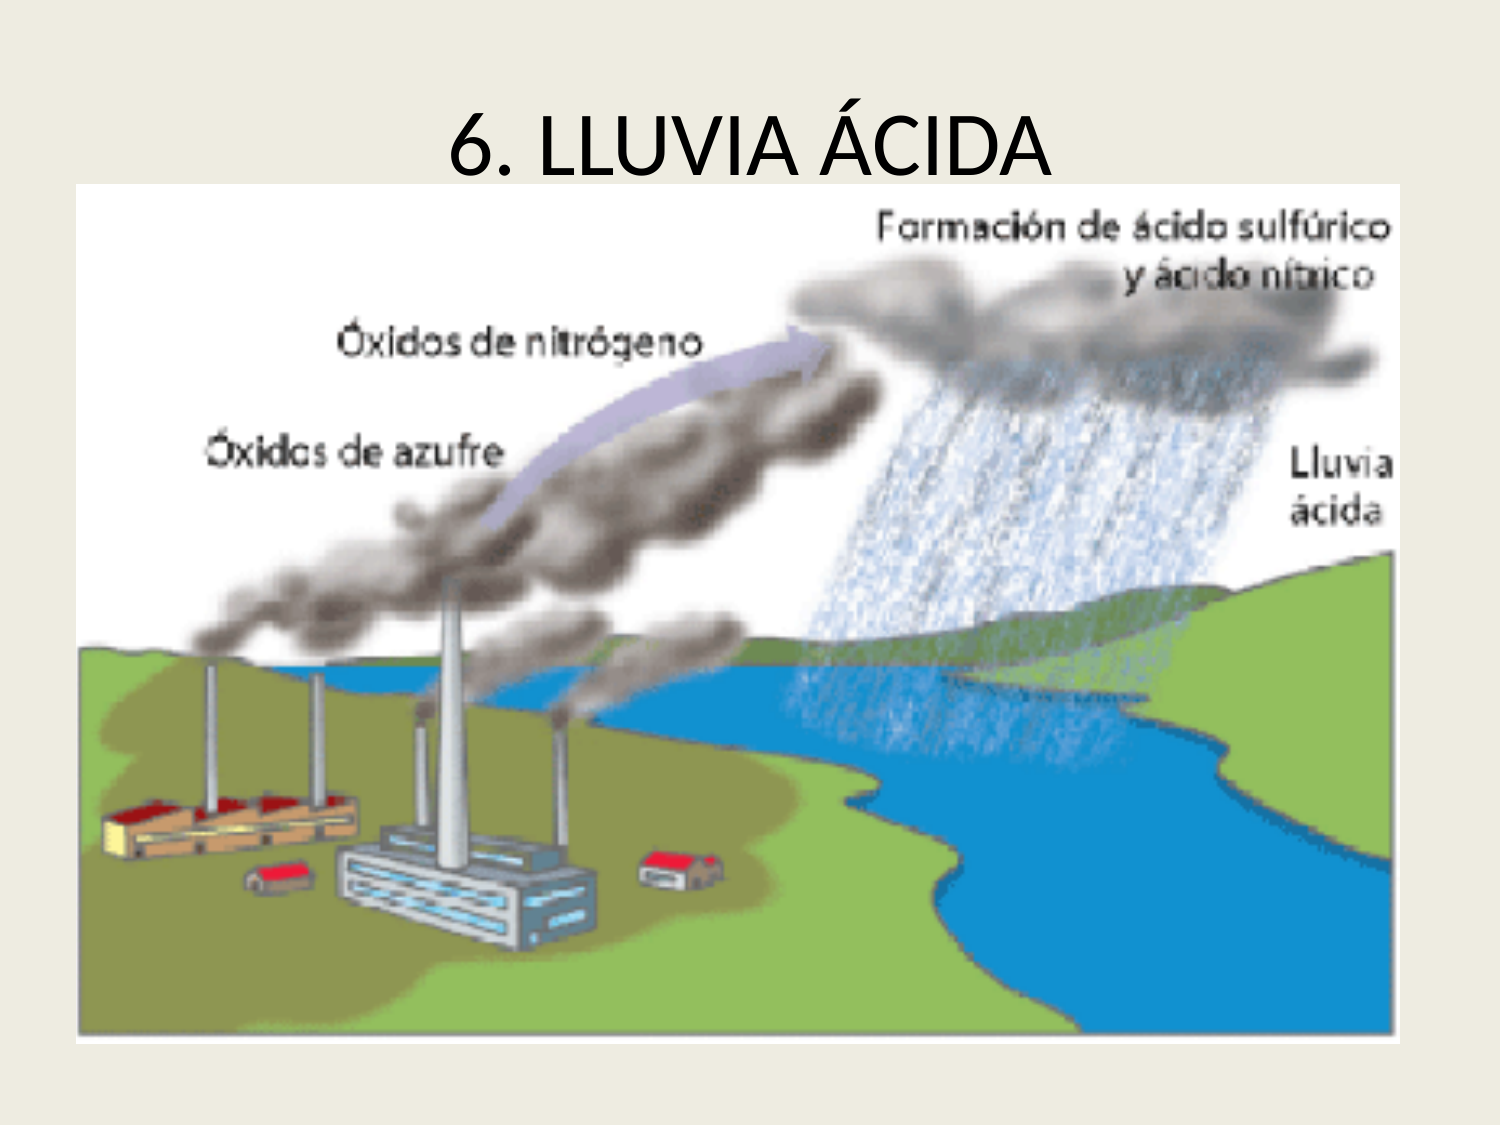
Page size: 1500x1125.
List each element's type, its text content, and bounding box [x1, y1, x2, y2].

picture [76, 184, 1400, 1045]
title 6. LLUVIA ÁCIDA [75, 45, 1425, 233]
